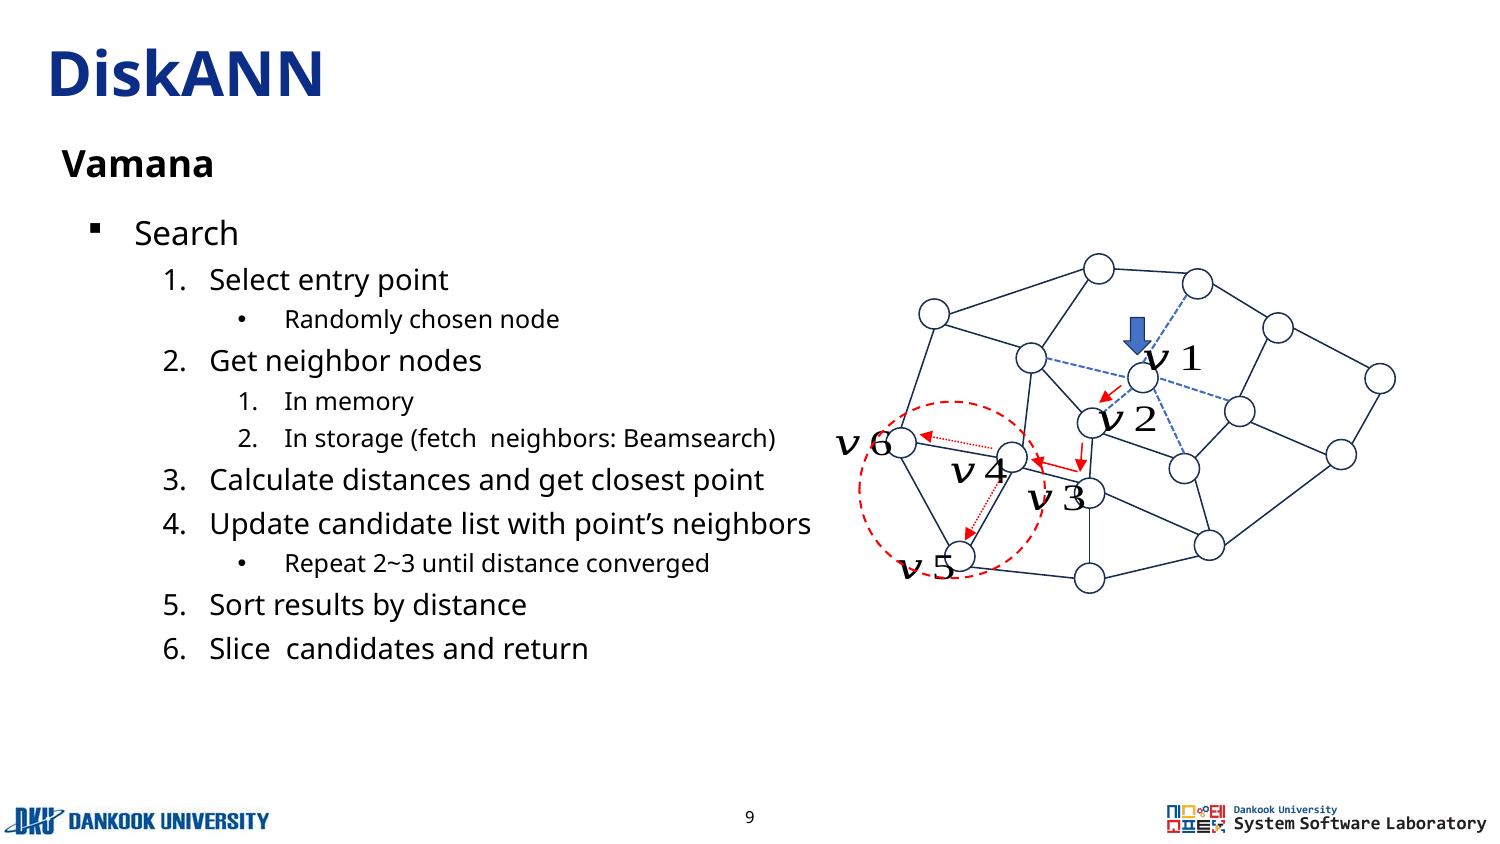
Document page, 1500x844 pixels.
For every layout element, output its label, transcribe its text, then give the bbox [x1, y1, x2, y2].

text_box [900, 457, 950, 546]
text_box [1081, 251, 1116, 287]
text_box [1022, 467, 1080, 483]
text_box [1089, 437, 1093, 479]
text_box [944, 324, 1021, 348]
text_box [1142, 294, 1188, 363]
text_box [1239, 338, 1268, 397]
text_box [1113, 268, 1188, 274]
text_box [1292, 327, 1370, 369]
picture [4, 807, 269, 835]
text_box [1194, 421, 1230, 459]
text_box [1212, 283, 1268, 318]
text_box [900, 328, 935, 429]
text_box [1073, 498, 1080, 507]
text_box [1104, 492, 1190, 535]
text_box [1098, 385, 1122, 403]
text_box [919, 434, 993, 449]
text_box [1030, 458, 1078, 472]
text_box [1104, 555, 1199, 579]
text_box [1328, 437, 1359, 472]
text_box [1362, 361, 1398, 396]
text_box [1192, 528, 1225, 563]
text_box [1130, 361, 1161, 395]
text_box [1022, 372, 1032, 447]
text_box [1078, 477, 1107, 511]
picture [1161, 798, 1500, 844]
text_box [915, 442, 998, 458]
text_box [1075, 405, 1108, 439]
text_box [949, 268, 1084, 315]
text_box [1222, 400, 1258, 429]
text_box [1014, 340, 1043, 375]
text_box [1167, 459, 1202, 486]
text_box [1102, 433, 1150, 459]
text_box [1194, 478, 1210, 531]
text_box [1041, 368, 1082, 413]
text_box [970, 566, 1075, 579]
text_box [916, 296, 948, 331]
text_box [1260, 310, 1296, 346]
slide_number 9 [581, 800, 919, 837]
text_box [964, 478, 1001, 541]
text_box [1224, 464, 1331, 546]
text_box Vamana [50, 127, 1447, 198]
text_box [857, 399, 1047, 581]
title DiskANN [35, 25, 1059, 128]
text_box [1153, 404, 1185, 454]
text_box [1046, 357, 1128, 378]
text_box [1041, 279, 1089, 348]
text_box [1102, 388, 1133, 413]
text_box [1079, 442, 1083, 473]
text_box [1351, 393, 1381, 445]
text_box [1121, 315, 1137, 357]
text_box [1074, 561, 1105, 596]
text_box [1250, 421, 1327, 455]
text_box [1157, 377, 1230, 402]
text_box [970, 472, 1013, 546]
text_box [1180, 266, 1215, 302]
